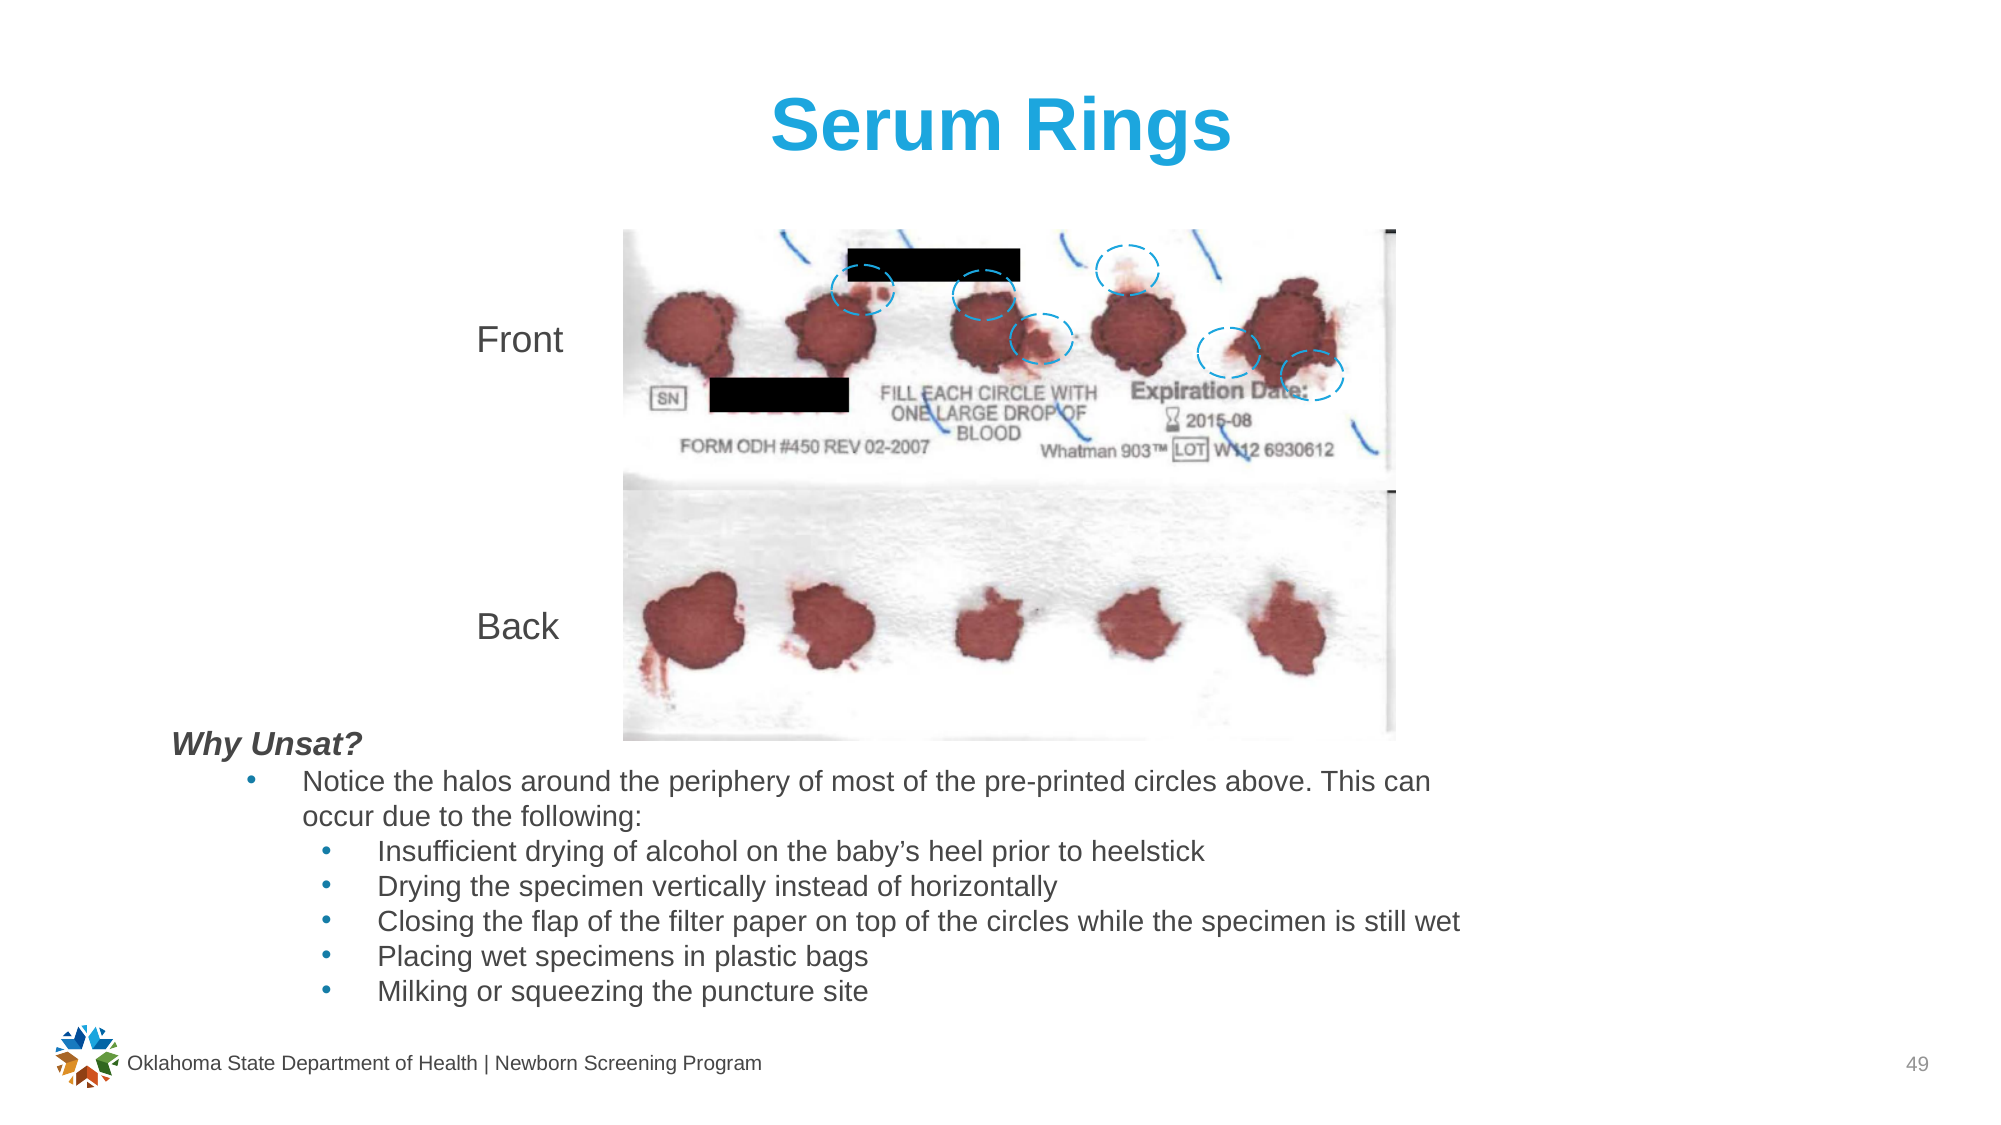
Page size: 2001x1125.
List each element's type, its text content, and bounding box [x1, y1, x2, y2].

text_box Why Unsat? Notice the halos around the periphery of most of the pre-printed circles above. This can occur due to the following: Insufficient drying of alcohol on the baby’s heel prior to heelstick Drying the specimen vertically instead of horizontally Closing the flap of the filter paper on top of the circles while the specimen is still wet Placing wet specimens in plastic bags Milking or squeezing the puncture site [156, 715, 1494, 1015]
title Serum Rings [75, 68, 1945, 206]
text_box Back [461, 595, 623, 655]
footer Oklahoma State Department of Health | Newborn Screening Program [127, 1045, 1463, 1078]
picture [55, 1025, 119, 1088]
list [623, 223, 1396, 741]
text_box Front [461, 307, 623, 368]
slide_number 49 [1494, 1046, 1945, 1079]
